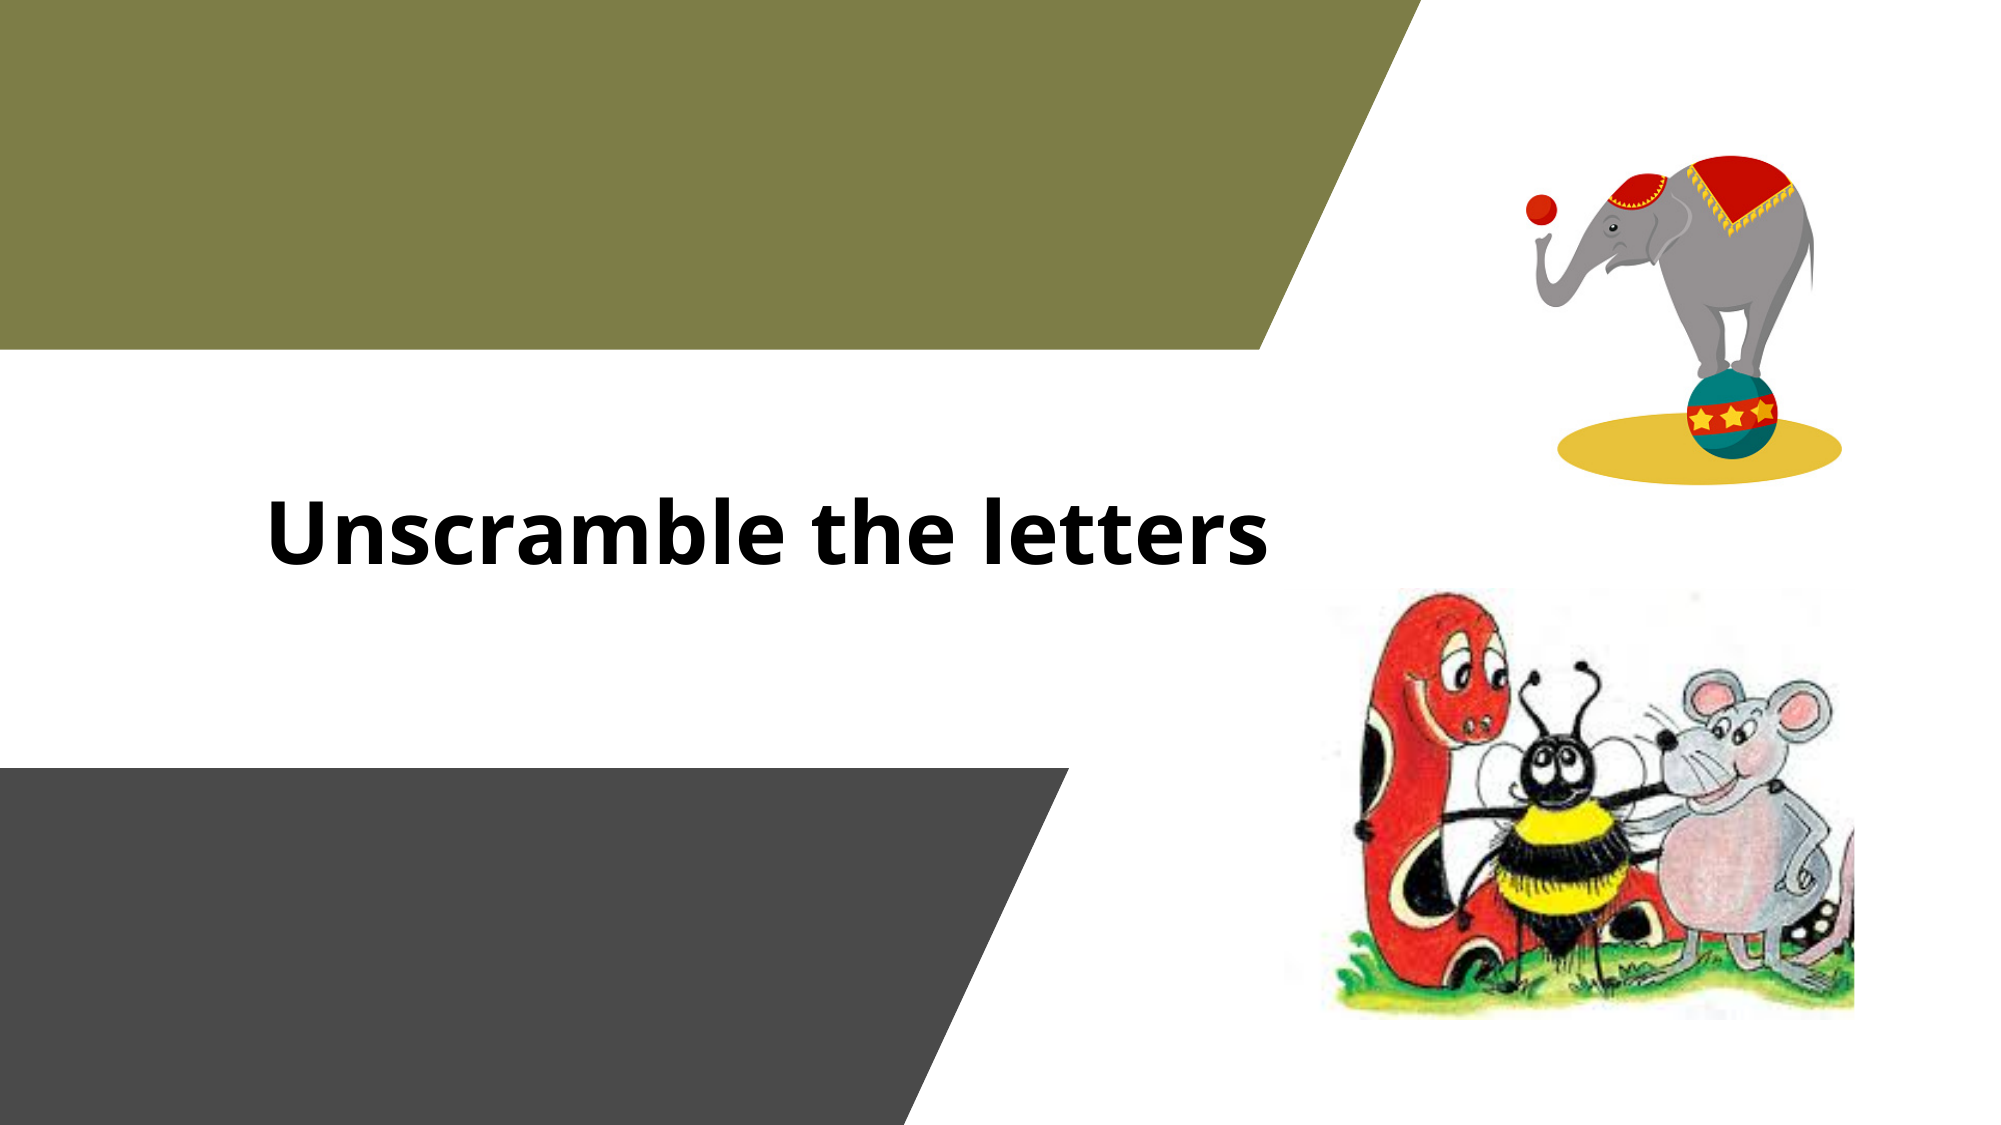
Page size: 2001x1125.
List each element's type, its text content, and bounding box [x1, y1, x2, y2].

text_box Unscramble the letters [249, 368, 1302, 591]
text_box [0, 767, 1071, 1125]
picture [1284, 588, 1855, 1020]
text_box [0, 0, 1423, 351]
picture [1468, 105, 1900, 537]
